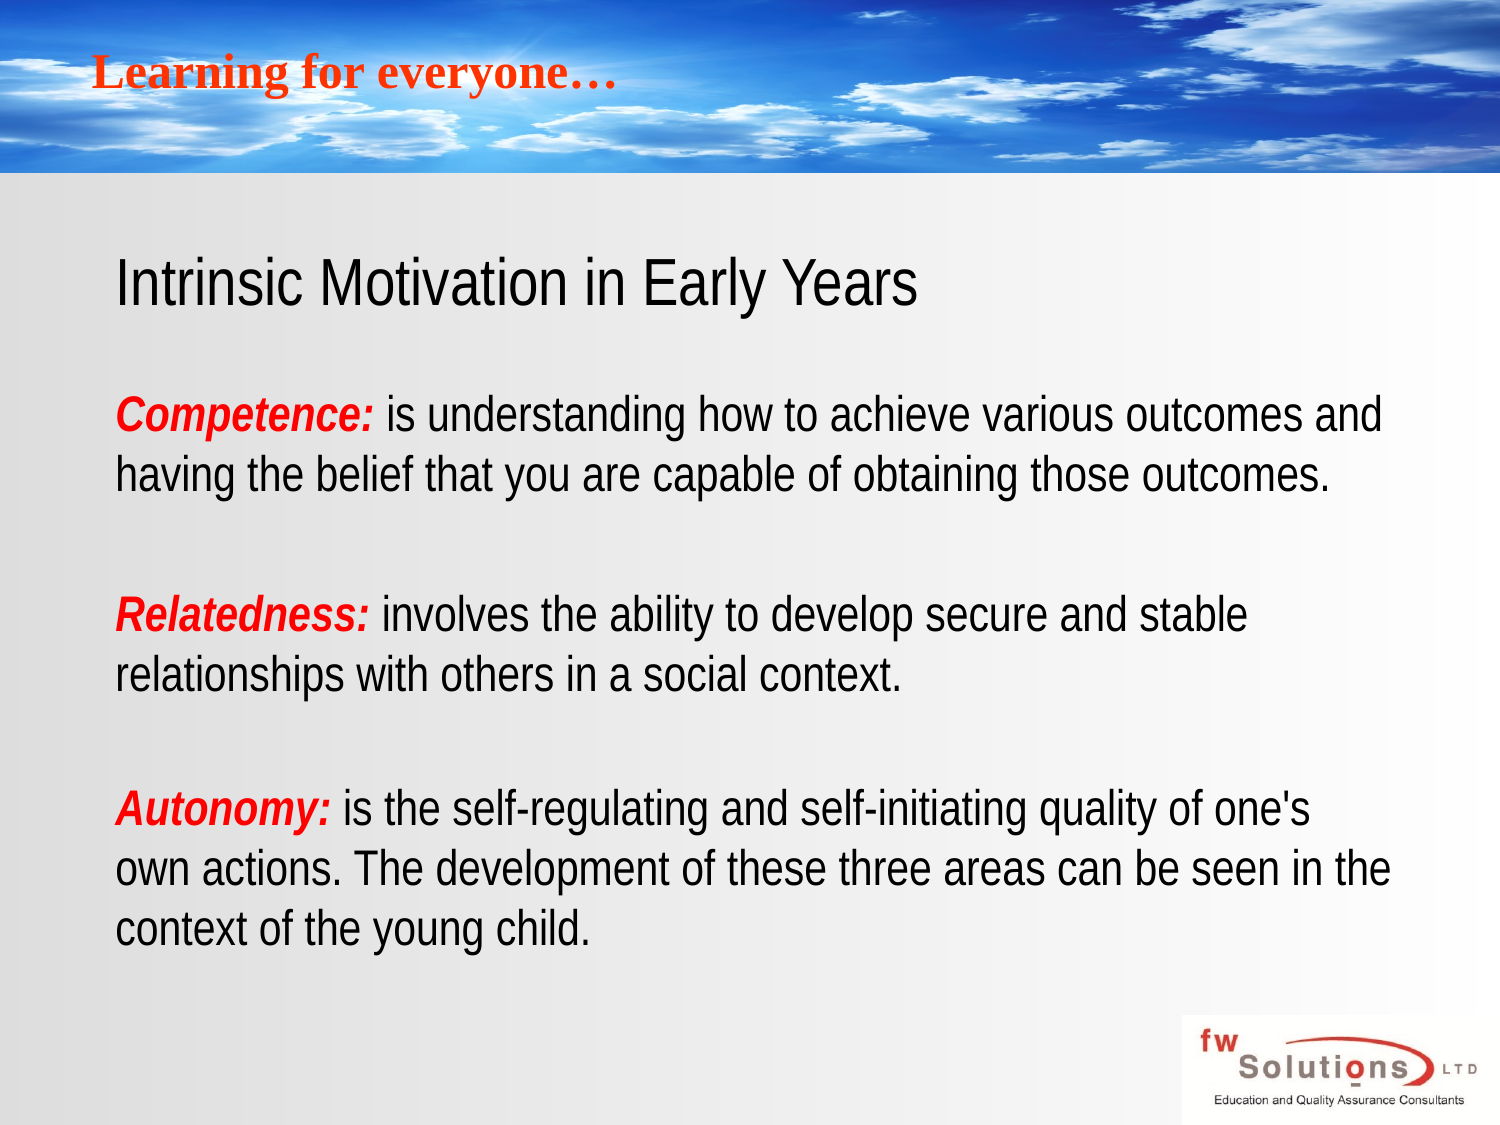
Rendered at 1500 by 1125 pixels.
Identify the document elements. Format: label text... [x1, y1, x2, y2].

picture [1182, 1015, 1500, 1125]
list Competence: is understanding how to achieve various outcomes and having the belief that you are capable of obtaining those outcomes. Relatedness: involves the ability to develop secure and stable relationships with others in a social context. Autonomy: is the self-regulating and self-initiating quality of one's own actions. The development of these three areas can be seen in the context of the young child. [100, 373, 1412, 1049]
title Intrinsic Motivation in Early Years [100, 219, 1500, 337]
picture [0, 0, 1500, 173]
